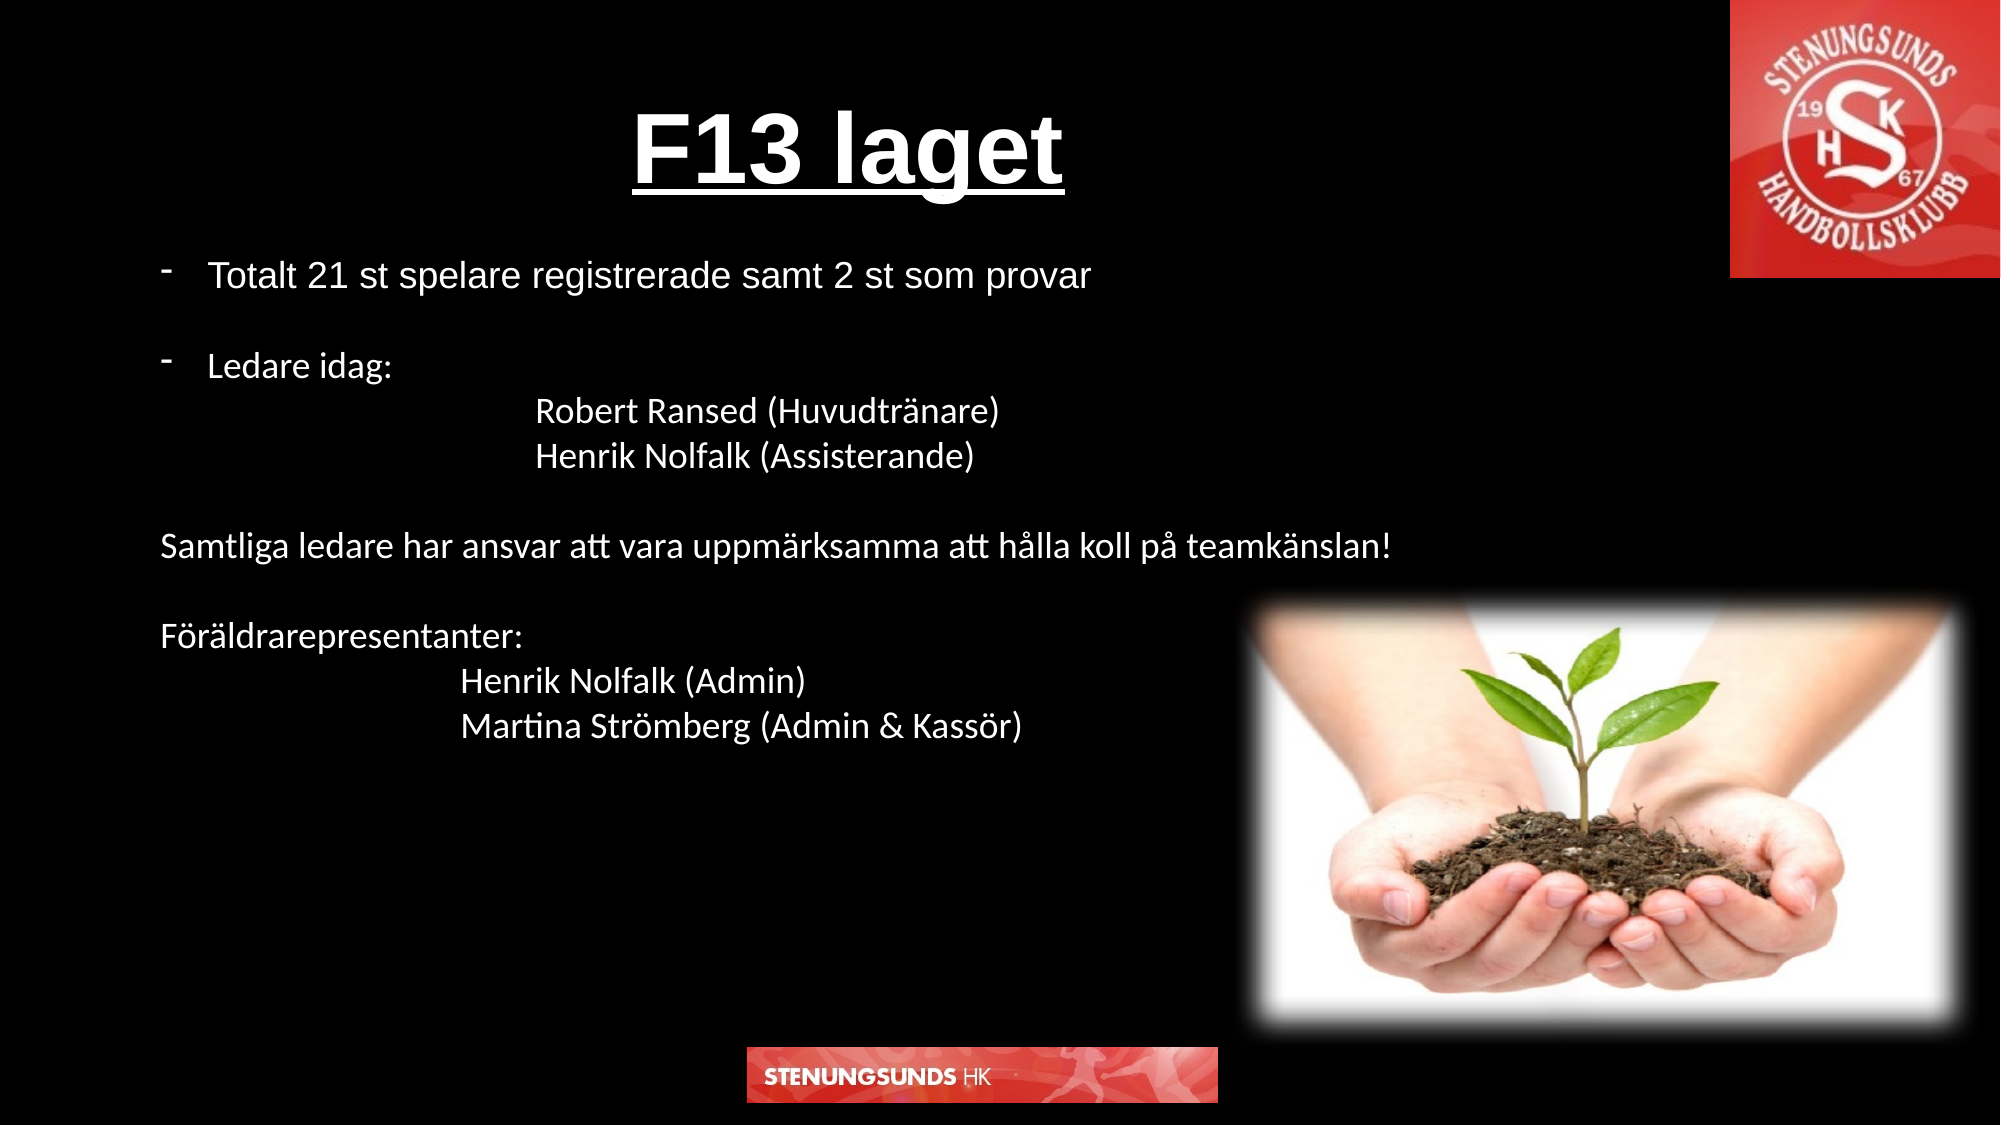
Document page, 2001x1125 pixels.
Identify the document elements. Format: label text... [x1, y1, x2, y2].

text_box F13 laget [45, 76, 1652, 211]
picture [1231, 582, 1980, 1049]
picture [746, 1047, 1218, 1103]
picture [1730, 0, 2001, 278]
text_box Totalt 21 st spelare registrerade samt 2 st som provar Ledare idag: Robert Ransed (Huvudtränare) Henrik Nolfalk (Assisterande) Samtliga ledare har ansvar att vara uppmärksamma att hålla koll på teamkänslan! Föräldrarepresentanter: Henrik Nolfalk (Admin) Martina Strömberg (Admin & Kassör) [145, 243, 1551, 844]
